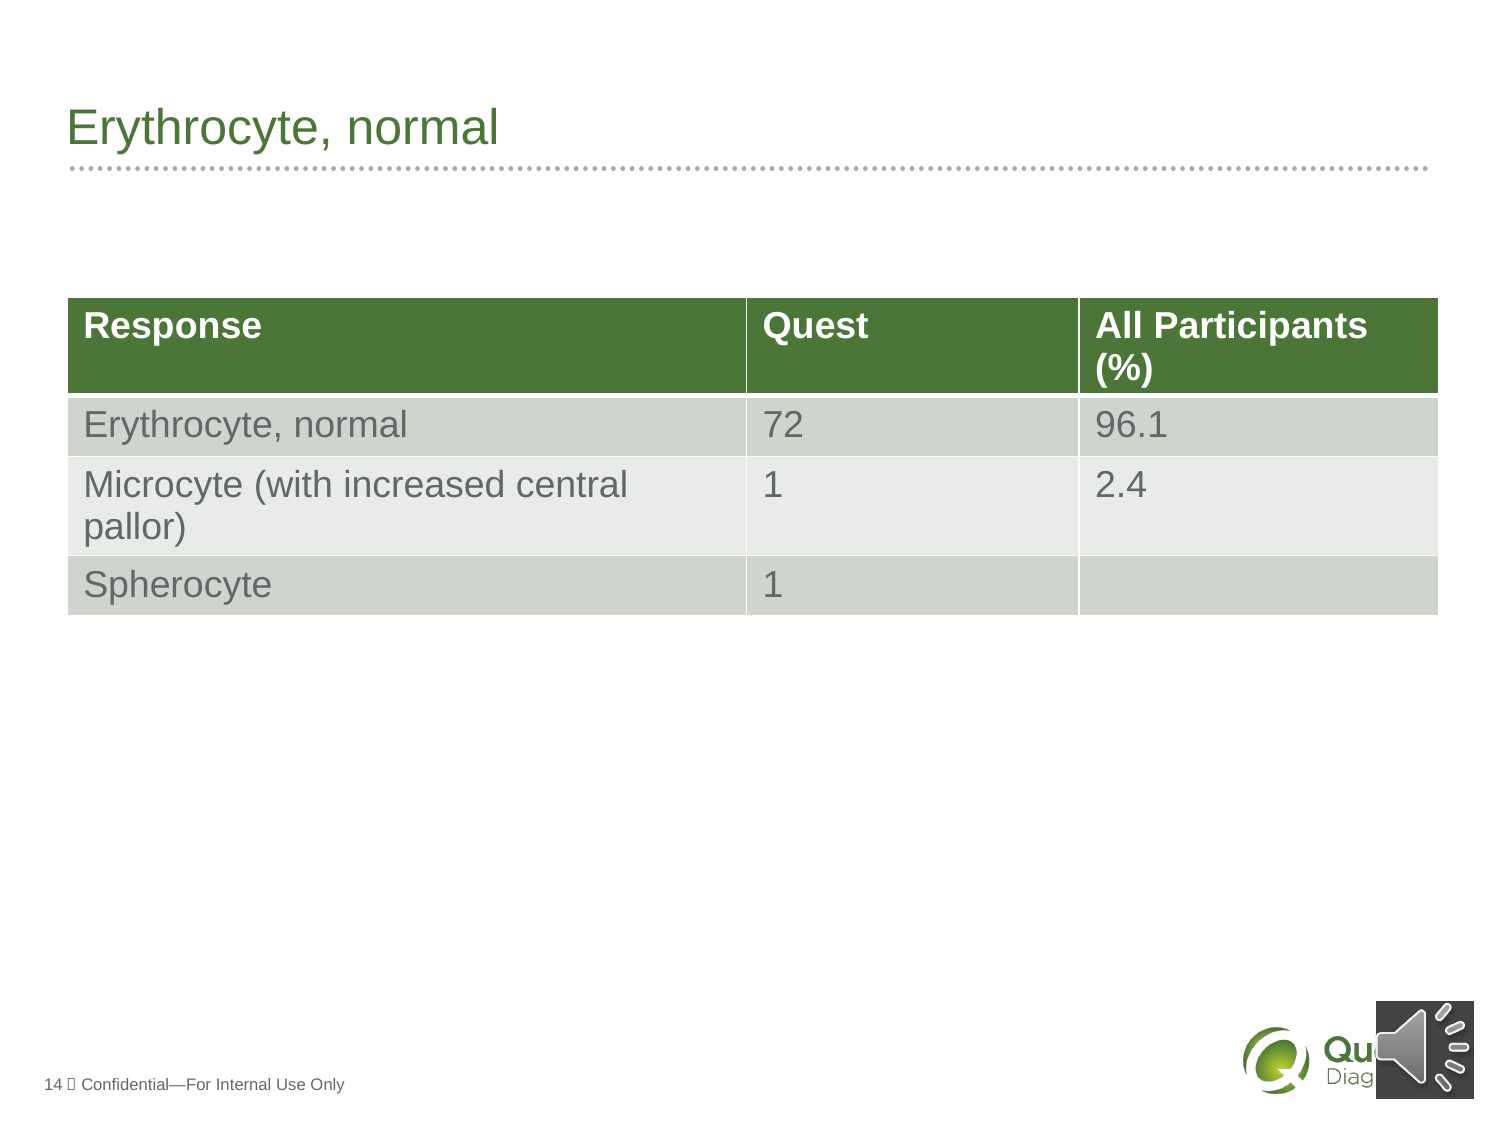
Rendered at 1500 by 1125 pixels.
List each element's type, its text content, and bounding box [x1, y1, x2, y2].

table_cell 1 [747, 556, 1078, 615]
table_cell 2.4 [1080, 457, 1438, 555]
table_cell 1 [747, 457, 1078, 555]
table_cell Microcyte (with increased central pallor) [68, 457, 746, 555]
table_cell [1080, 556, 1438, 615]
table_header Response [68, 298, 746, 393]
table_cell Erythrocyte, normal [68, 398, 746, 456]
title Erythrocyte, normal [50, 19, 1438, 164]
table_header All Participants (%) [1080, 298, 1438, 393]
table_cell 96.1 [1080, 398, 1438, 456]
picture [1243, 999, 1476, 1101]
table_cell 72 [747, 398, 1078, 456]
table_cell Spherocyte [68, 556, 746, 615]
table_header Quest [747, 298, 1078, 393]
